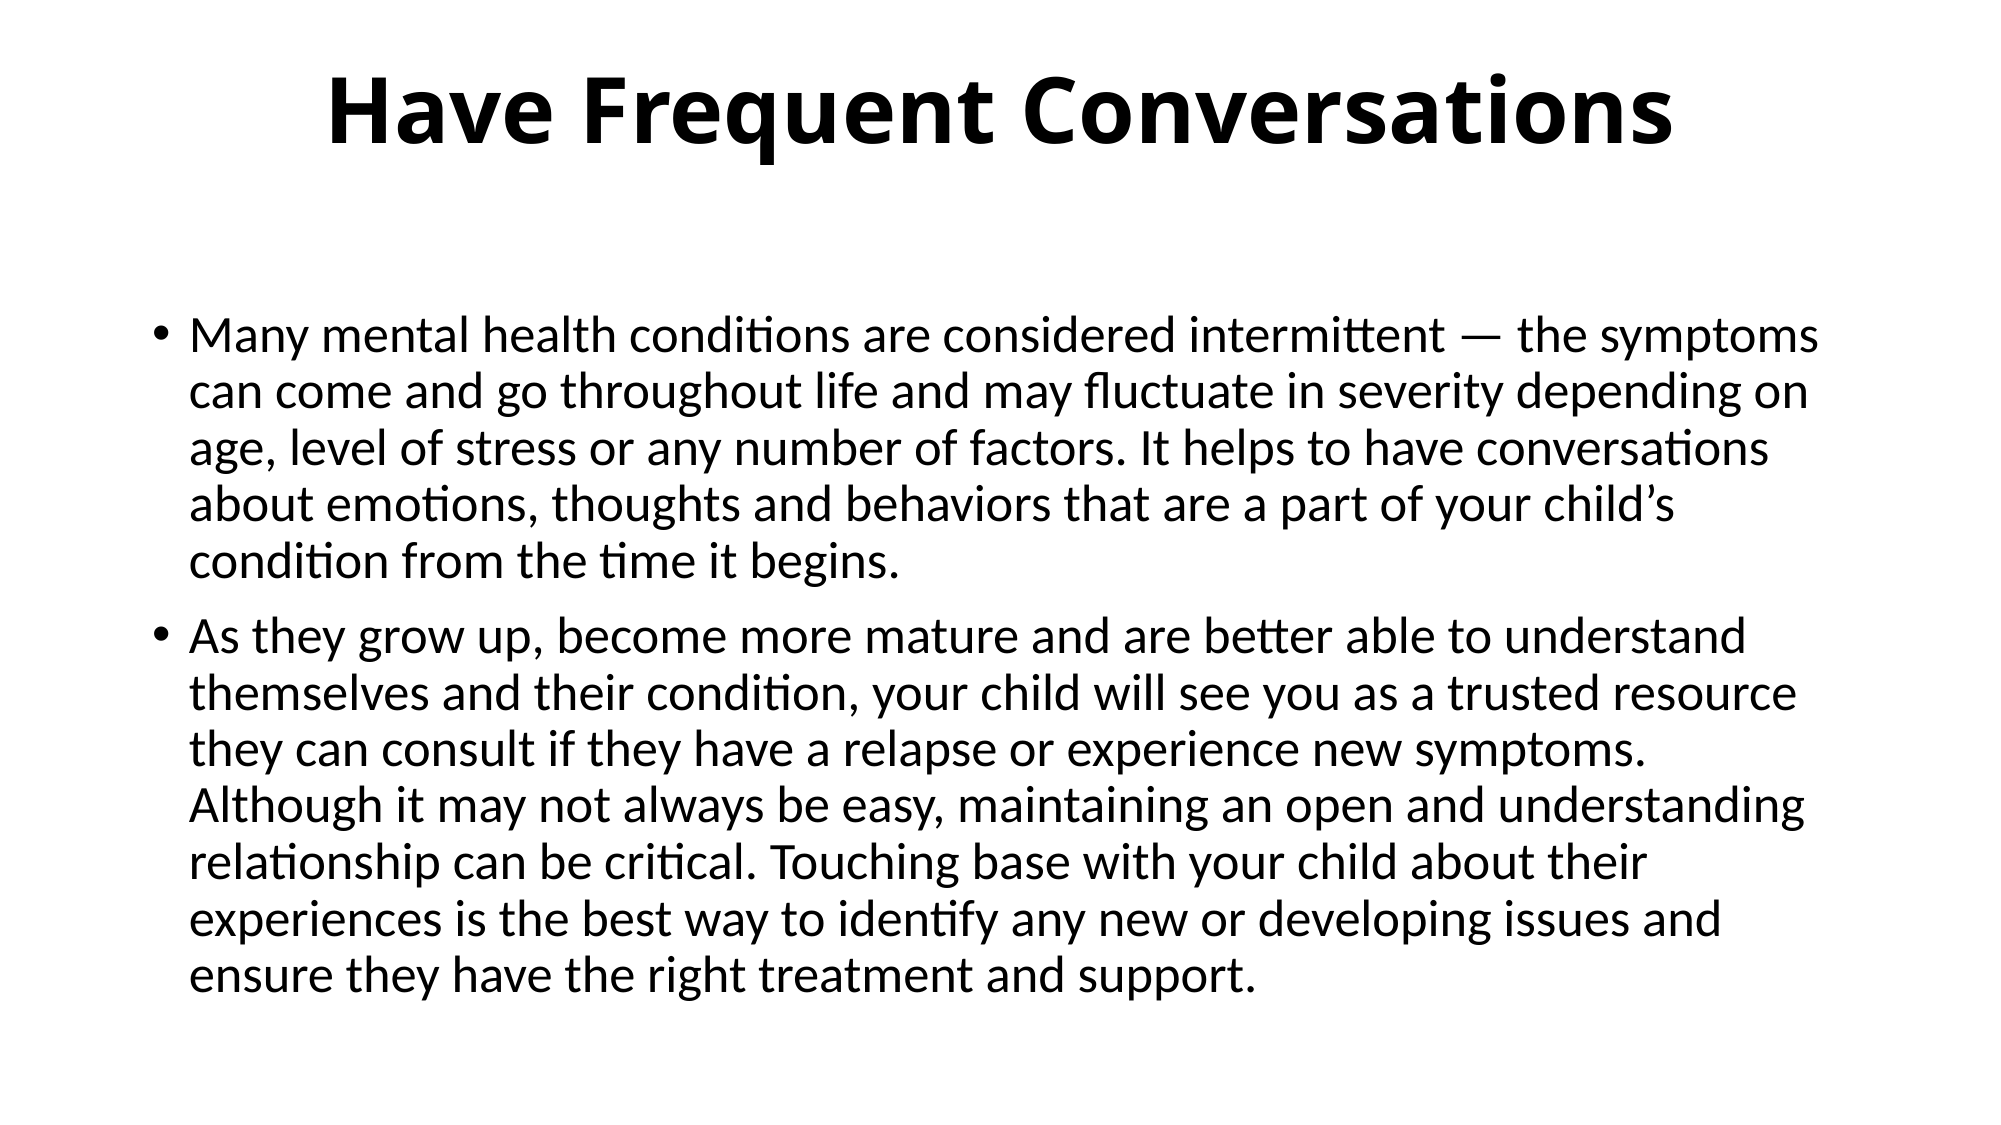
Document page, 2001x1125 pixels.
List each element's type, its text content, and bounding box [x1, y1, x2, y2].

title Have Frequent Conversations [137, 59, 1863, 278]
list Many mental health conditions are considered intermittent — the symptoms can come and go throughout life and may fluctuate in severity depending on age, level of stress or any number of factors. It helps to have conversations about emotions, thoughts and behaviors that are a part of your child’s condition from the time it begins. As they grow up, become more mature and are better able to understand themselves and their condition, your child will see you as a trusted resource they can consult if they have a relapse or experience new symptoms. Although it may not always be easy, maintaining an open and understanding relationship can be critical. Touching base with your child about their experiences is the best way to identify any new or developing issues and ensure they have the right treatment and support. [137, 299, 1863, 1014]
